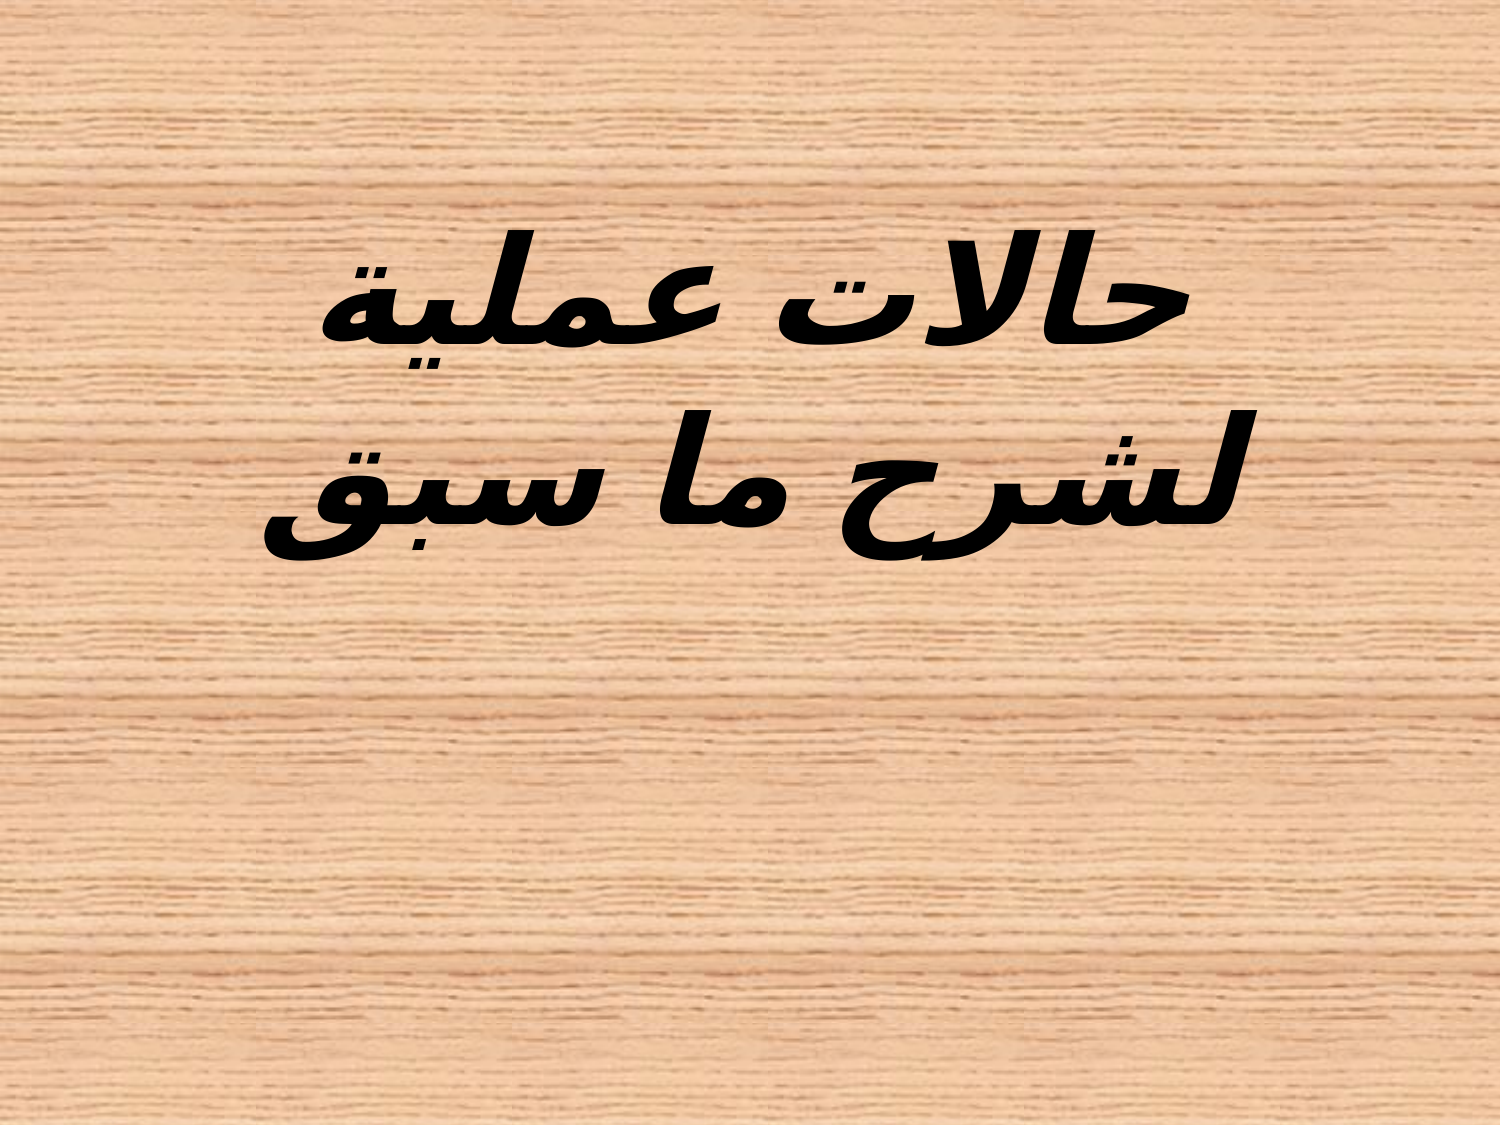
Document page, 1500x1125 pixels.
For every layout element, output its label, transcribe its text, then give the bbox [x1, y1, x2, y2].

title حالات عملية لشرح ما سبق [75, 280, 1425, 468]
picture [0, 0, 1500, 1125]
